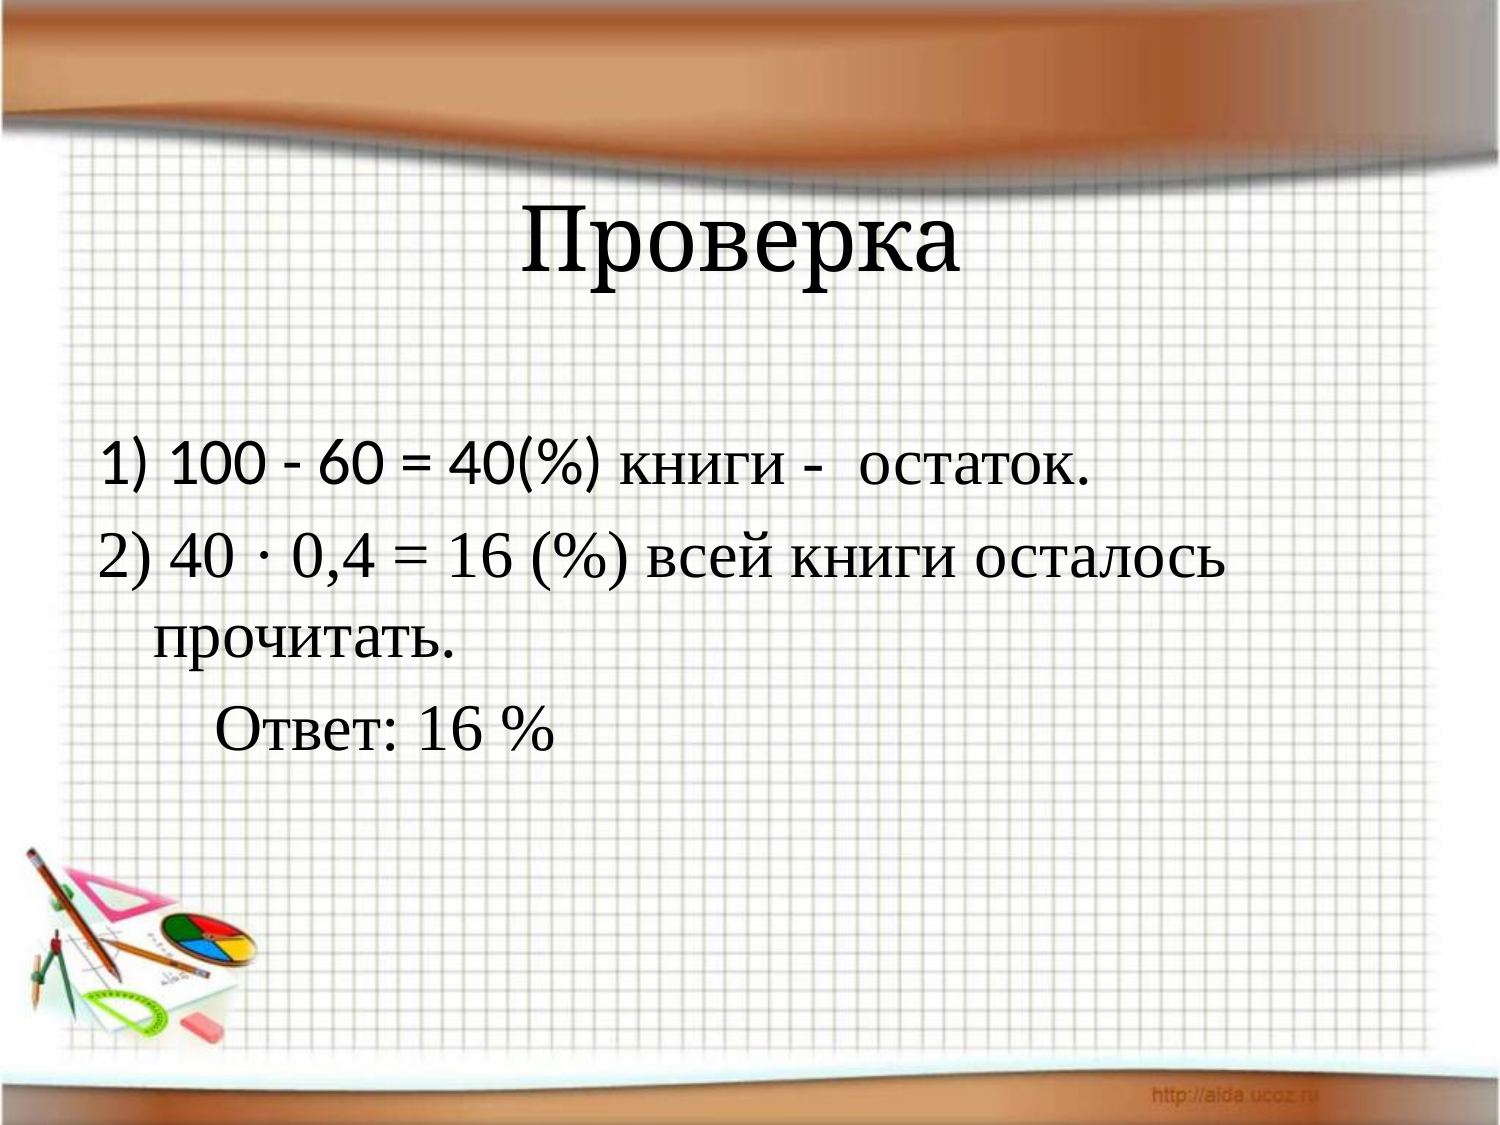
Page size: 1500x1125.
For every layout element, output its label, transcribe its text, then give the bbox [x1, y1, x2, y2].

title Проверка [58, 128, 1426, 341]
picture [0, 0, 1500, 1125]
list 1) 100 - 60 = 40(%) книги - остаток. 2) 40 · 0,4 = 16 (%) всей книги осталось прочитать. Ответ: 16 % [81, 409, 1433, 1008]
